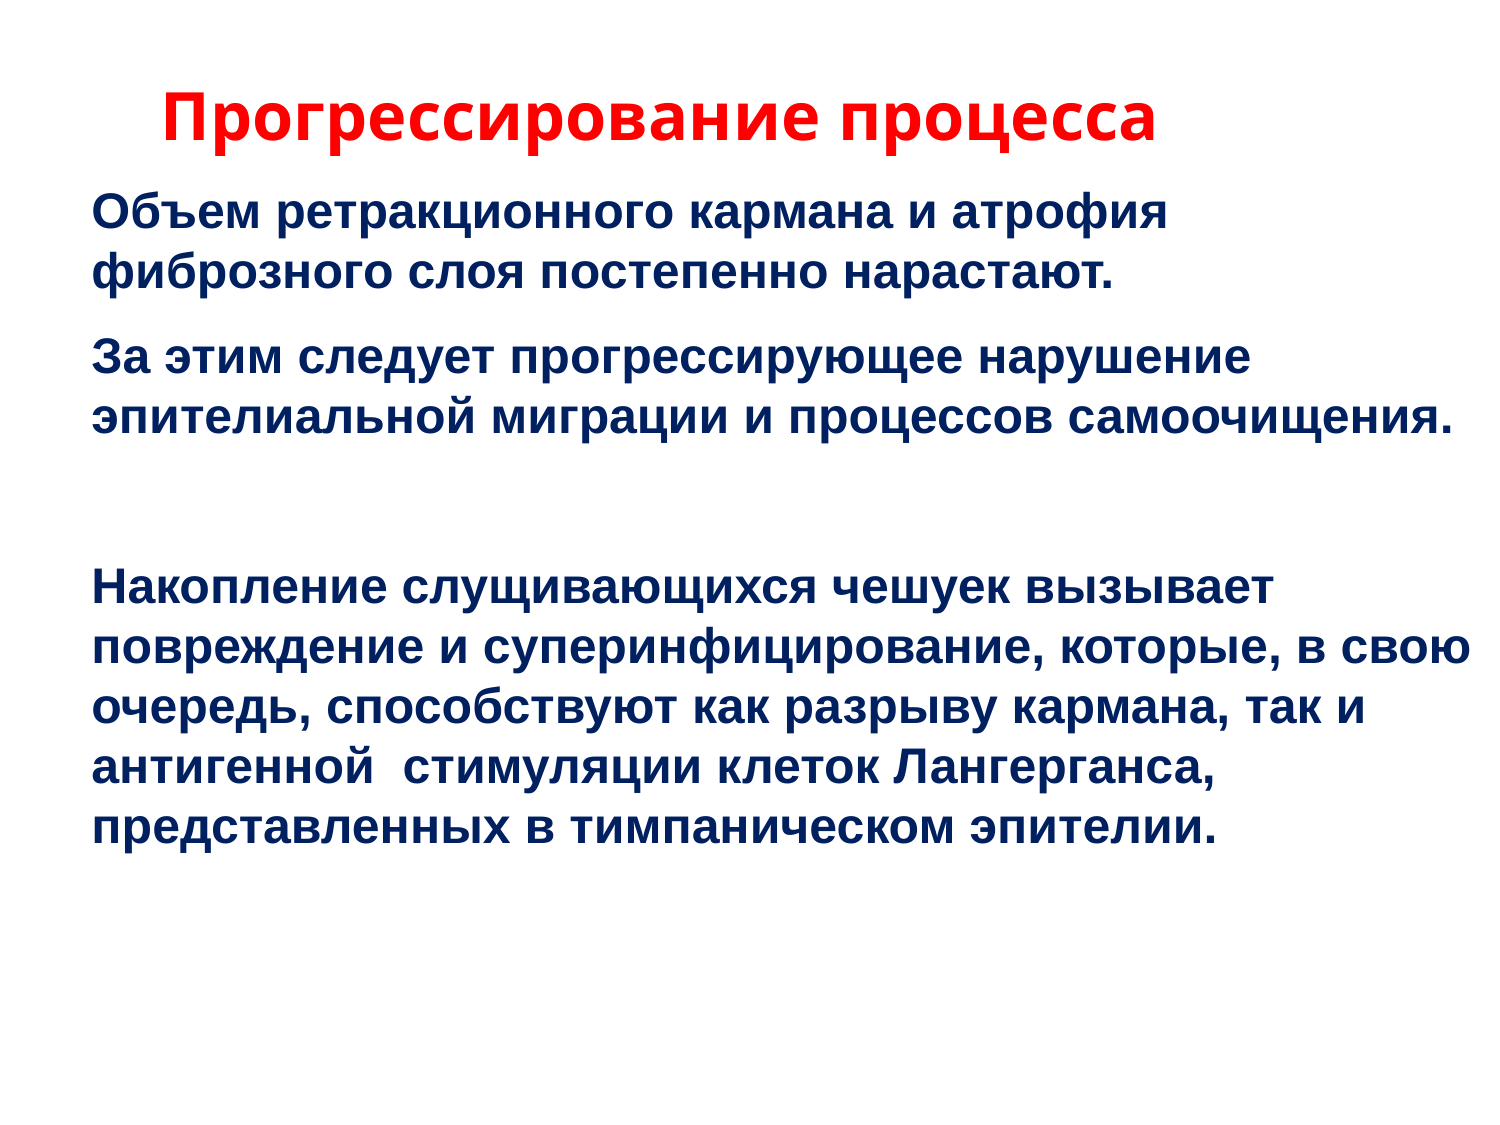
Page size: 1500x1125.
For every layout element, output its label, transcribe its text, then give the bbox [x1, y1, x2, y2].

text_box Прогрессирование процесса Объем ретракционного кармана и атрофия фиброзного слоя постепенно нарастают. За этим следует прогрессирующее нарушение эпителиальной миграции и процессов самоочищения. Накопление слущивающихся чешуек вызывает повреждение и суперинфицирование, которые, в свою очередь, способствуют как разрыву кармана, так и антигенной стимуляции клеток Лангерганса, представленных в тимпаническом эпителии. [76, 66, 1500, 861]
